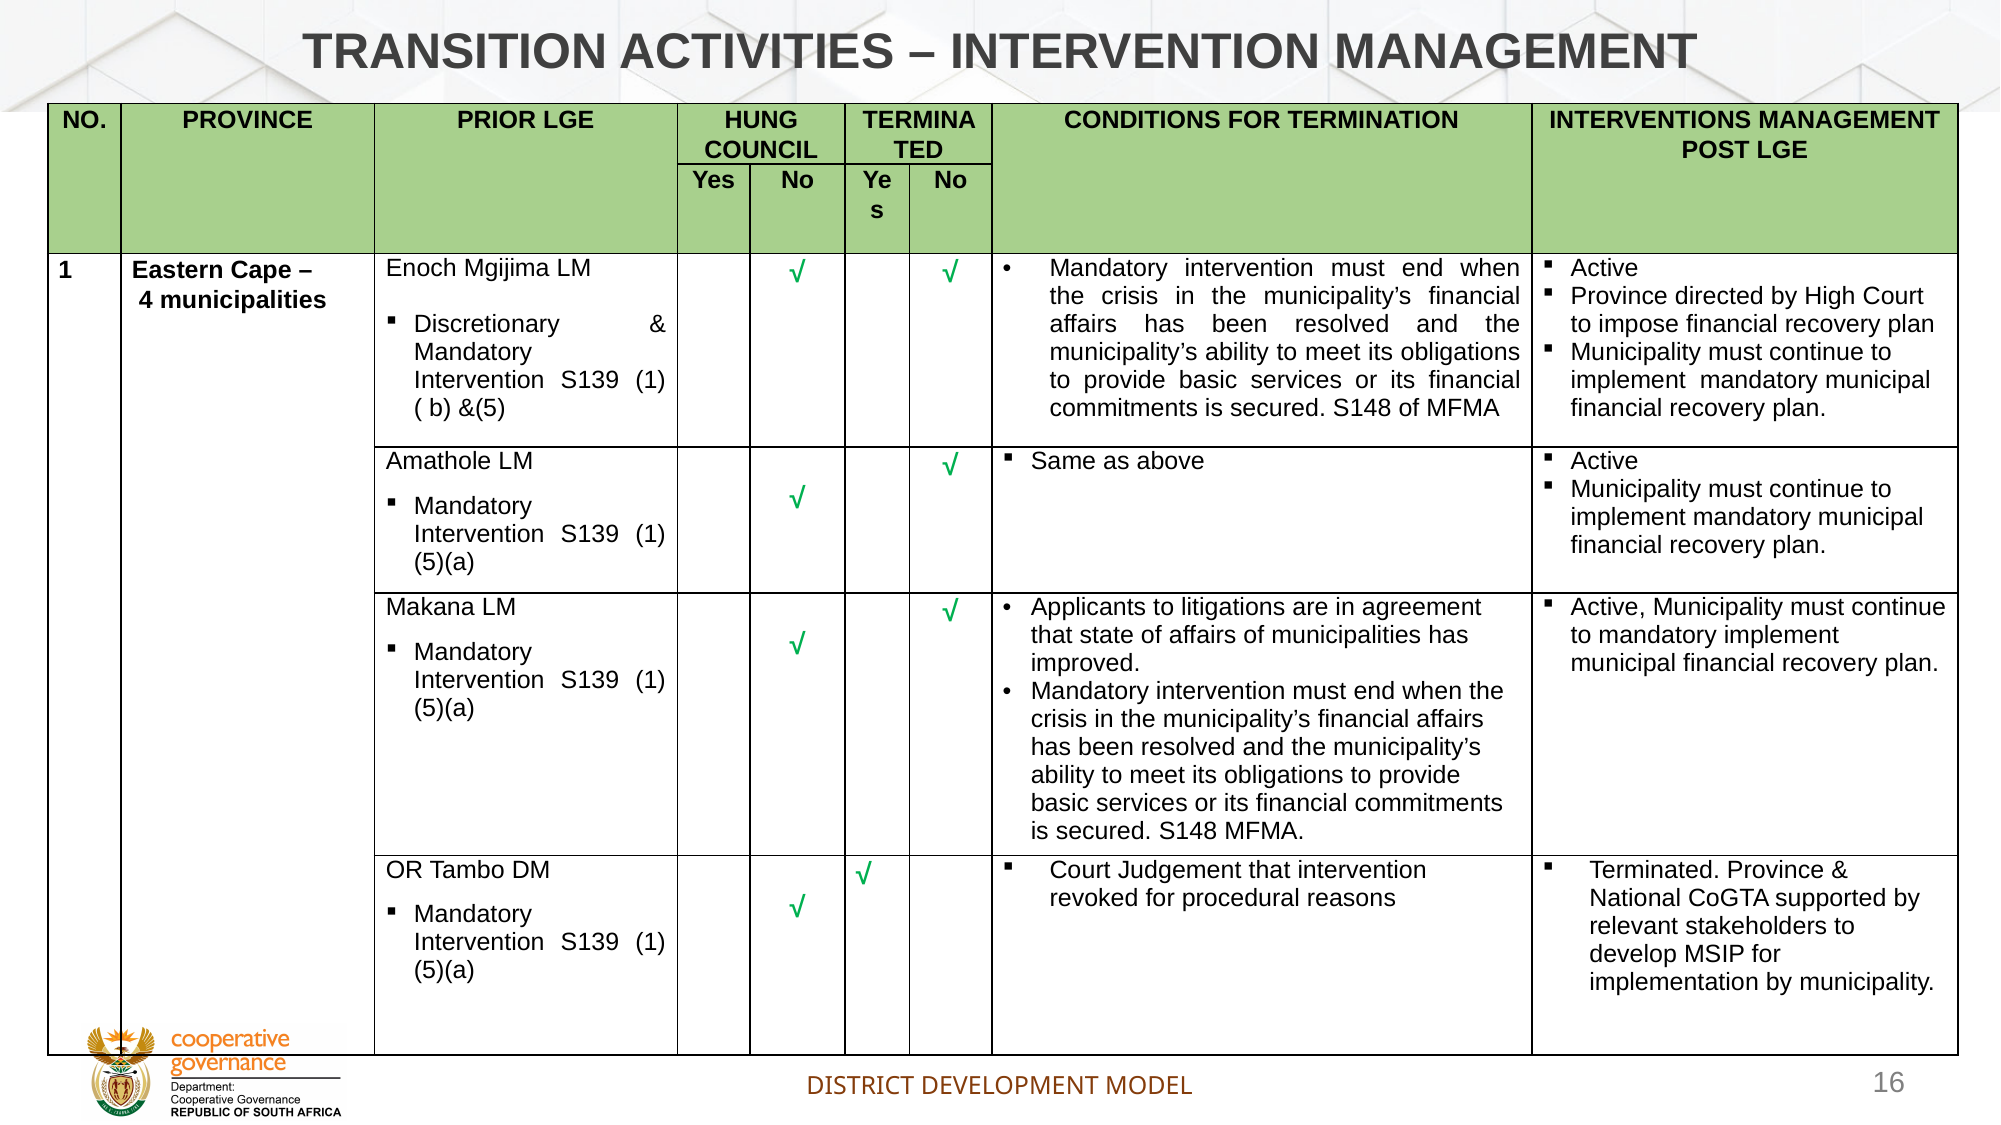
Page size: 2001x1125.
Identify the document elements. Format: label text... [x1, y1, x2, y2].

table_cell Yes [846, 165, 909, 253]
table_cell √ [751, 856, 844, 1054]
table_cell Terminated. Province & National CoGTA supported by relevant stakeholders to develop MSIP for implementation by municipality. [1533, 856, 1957, 1054]
table_header TERMINATED [846, 104, 991, 163]
table_cell Mandatory intervention must end when the crisis in the municipality’s financial affairs has been resolved and the municipality’s ability to meet its obligations to provide basic services or its financial commitments is secured. S148 of MFMA [993, 254, 1531, 446]
table_header PROVINCE [122, 104, 374, 253]
table_header INTERVENTIONS MANAGEMENT POST LGE [1533, 104, 1957, 253]
table_cell [678, 254, 749, 446]
table_cell [846, 594, 909, 855]
table_header PRIOR LGE [375, 104, 677, 253]
table_cell Eastern Cape – 4 municipalities [122, 254, 374, 1054]
table_cell √ [846, 856, 909, 1054]
table_cell Amathole LM Mandatory Intervention S139 (1)(5)(a) [375, 448, 677, 592]
table_cell Court Judgement that intervention revoked for procedural reasons [993, 856, 1531, 1054]
table_cell [846, 448, 909, 592]
table_cell √ [751, 448, 844, 592]
table_cell Active, Municipality must continue to mandatory implement municipal financial recovery plan. [1533, 594, 1957, 855]
table_cell Makana LM Mandatory Intervention S139 (1)(5)(a) [375, 594, 677, 855]
table_cell √ [910, 448, 991, 592]
table_cell √ [751, 254, 844, 446]
table_cell No [751, 165, 844, 253]
table_cell [910, 856, 991, 1054]
table_cell √ [910, 254, 991, 446]
table_cell [846, 254, 909, 446]
table_cell Enoch Mgijima LM Discretionary & Mandatory Intervention S139 (1)( b) &(5) [375, 254, 677, 446]
table_cell √ [751, 594, 844, 855]
table_cell √ [910, 594, 991, 855]
table_cell Active Municipality must continue to implement mandatory municipal financial recovery plan. [1533, 448, 1957, 592]
table_cell No [910, 165, 991, 253]
table_cell OR Tambo DM Mandatory Intervention S139 (1)(5)(a) [375, 856, 677, 1054]
title TRANSITION ACTIVITIES – intervention management [81, 17, 1920, 103]
table_cell Same as above [993, 448, 1531, 592]
table_cell Applicants to litigations are in agreement that state of affairs of municipalities has improved. Mandatory intervention must end when the crisis in the municipality’s financial affairs has been resolved and the municipality’s ability to meet its obligations to provide basic services or its financial commitments is secured. S148 MFMA. [993, 594, 1531, 855]
table_header CONDITIONS FOR TERMINATION [993, 104, 1531, 253]
table_cell Yes [678, 165, 749, 253]
table_header NO. [49, 104, 120, 253]
table_cell [678, 856, 749, 1054]
table_cell Active Province directed by High Court to impose financial recovery plan Municipality must continue to implement mandatory municipal financial recovery plan. [1533, 254, 1957, 446]
table_header HUNG COUNCIL [678, 104, 844, 163]
picture [0, 0, 2000, 112]
table_cell [678, 594, 749, 855]
table_cell [678, 448, 749, 592]
picture [81, 1056, 347, 1121]
table_cell 1 [49, 254, 120, 1054]
